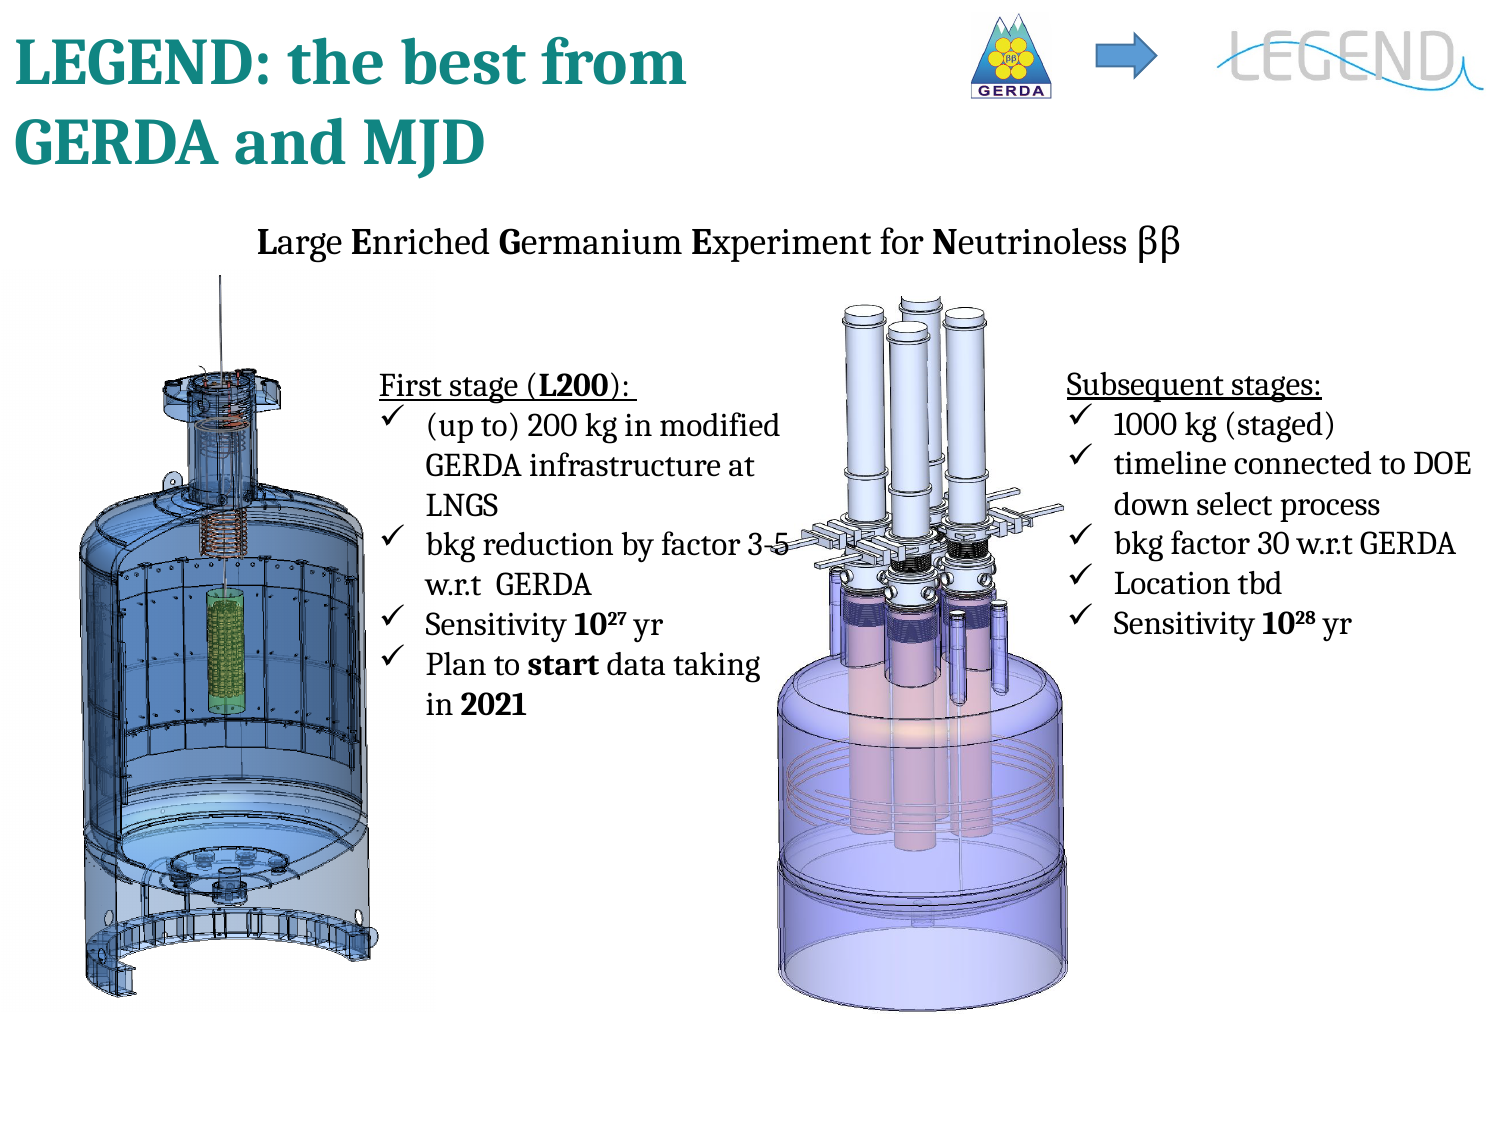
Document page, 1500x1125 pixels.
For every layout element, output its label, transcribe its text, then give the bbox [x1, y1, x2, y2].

picture [1, 269, 436, 1015]
text_box Large Enriched Germanium Experiment for Neutrinoless ββ Decay [242, 209, 1279, 314]
text_box [1095, 31, 1158, 80]
text_box Subsequent stages: 1000 kg (staged) timeline connected to DOE down select process bkg factor 30 w.r.t GERDA Location tbd Sensitivity 1028 yr [1068, 354, 1496, 649]
picture [970, 12, 1052, 99]
text_box First stage (L200): (up to) 200 kg in modified GERDA infrastructure at LNGS bkg reduction by factor 3-5 w.r.t GERDA Sensitivity 1027 yr Plan to start data taking in 2021 [436, 355, 734, 730]
picture [734, 296, 1068, 1028]
picture [1201, 0, 1499, 119]
text_box LEGEND: the best from GERDA and MJD [0, 10, 750, 186]
